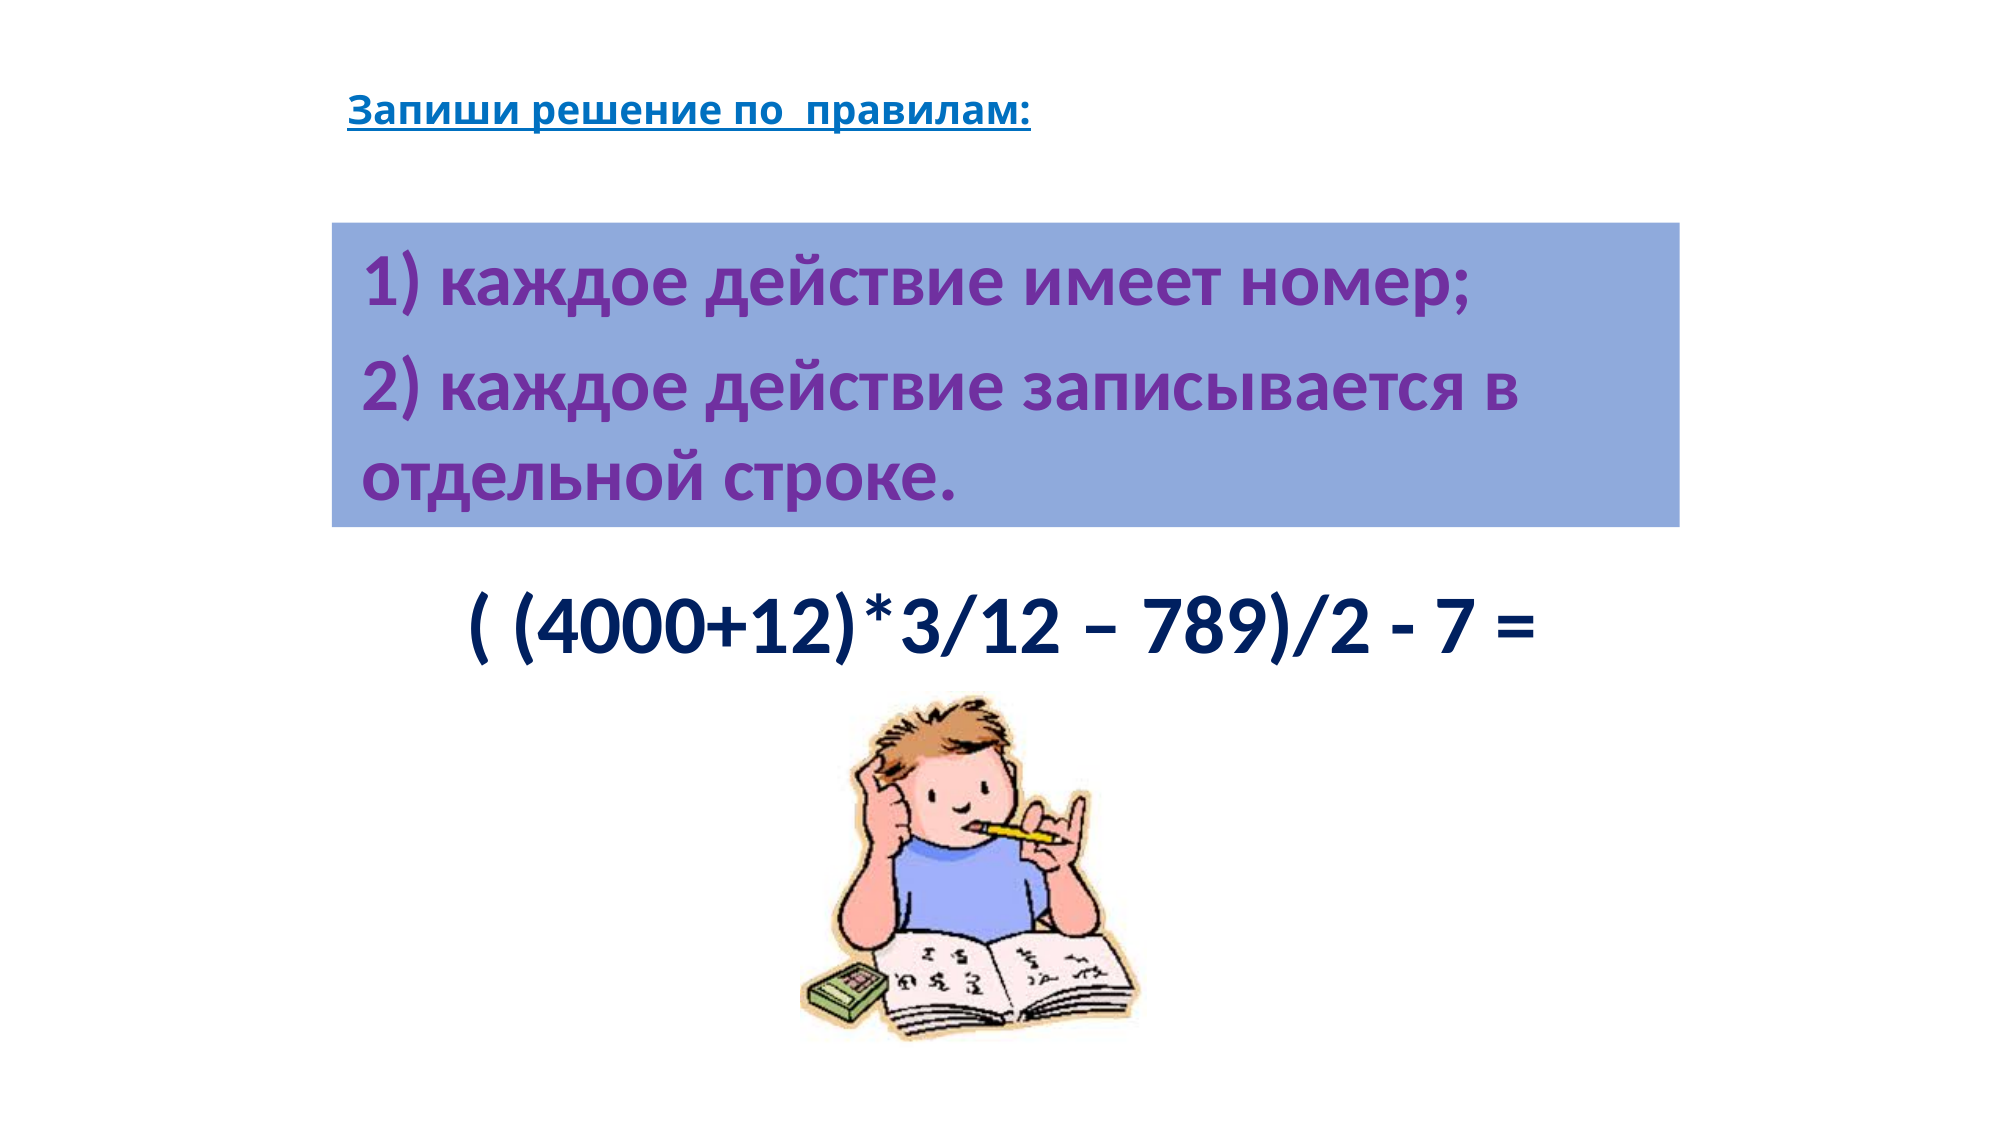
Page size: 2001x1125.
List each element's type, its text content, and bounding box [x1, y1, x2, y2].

text_box ( (4000+12)*3/12 – 789)/2 - 7 = [452, 562, 1553, 678]
text_box 1) каждое действие имеет номер; 2) каждое действие записывается в отдельной строке. [331, 222, 1680, 528]
title Запиши решение по правилам: [332, 82, 1682, 190]
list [800, 691, 1147, 1048]
